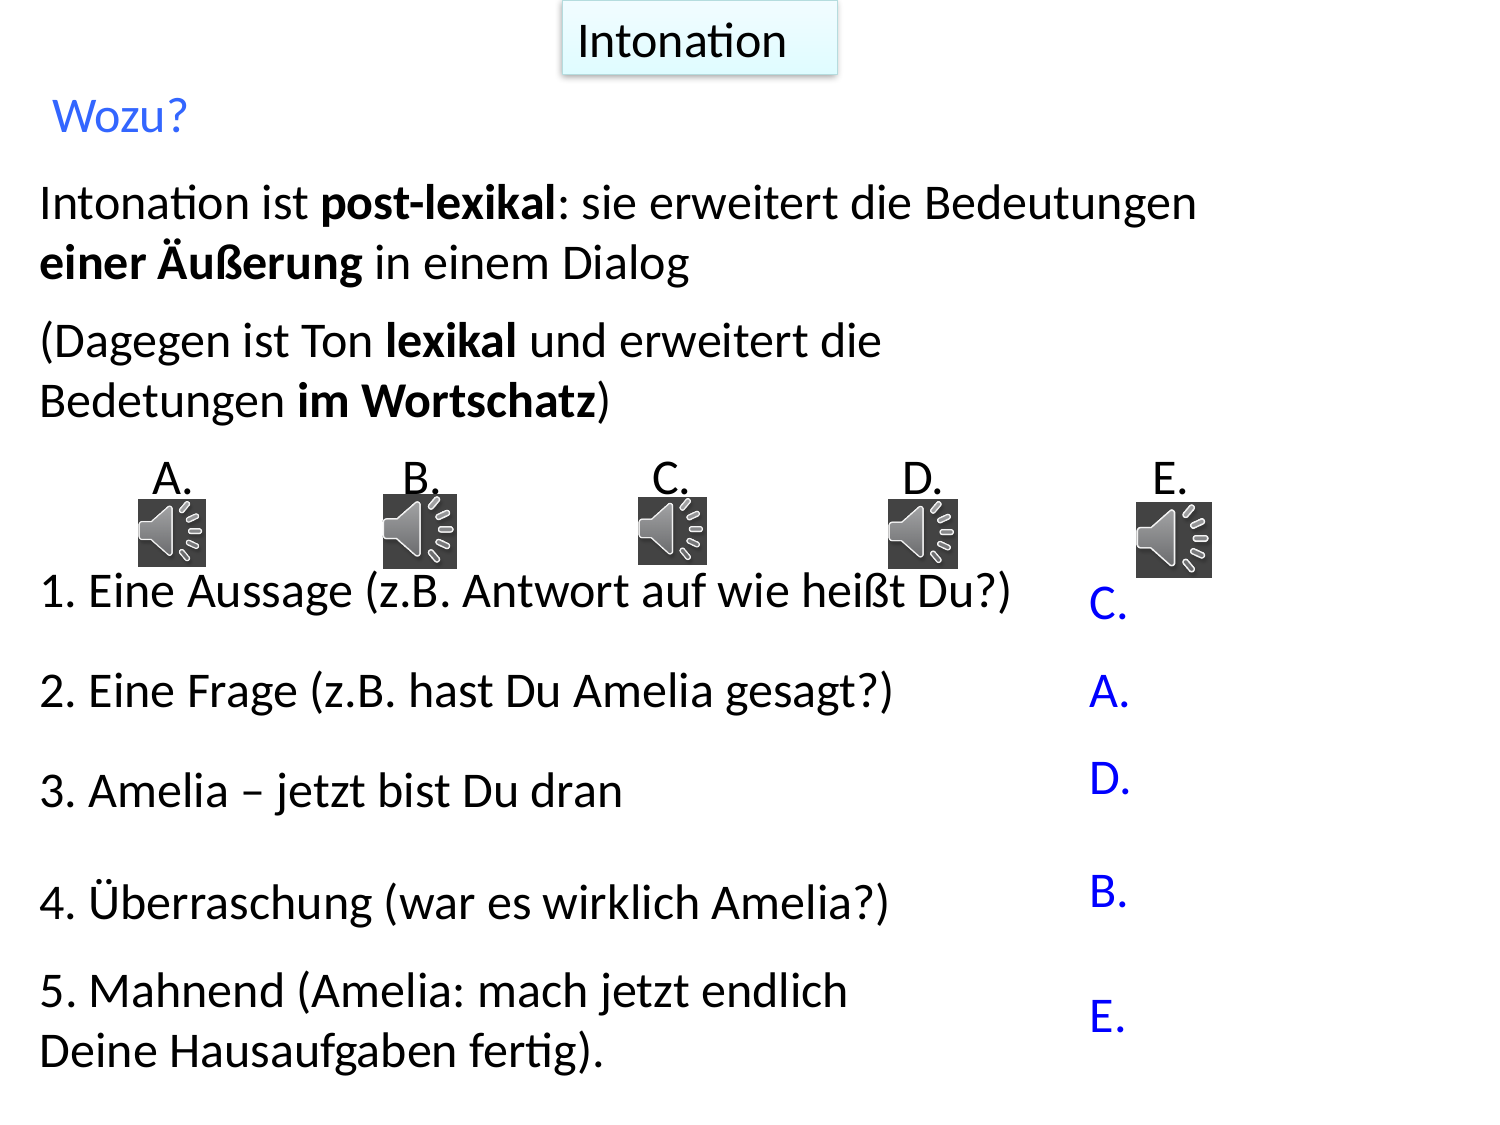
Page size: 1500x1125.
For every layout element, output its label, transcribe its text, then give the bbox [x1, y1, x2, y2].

picture [137, 498, 207, 568]
text_box C. [637, 437, 738, 513]
text_box A. [137, 437, 250, 513]
picture [887, 498, 959, 570]
picture [1135, 501, 1214, 580]
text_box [1074, 562, 1188, 1051]
text_box Wozu? [37, 74, 288, 150]
text_box Intonation ist post-lexikal: sie erweitert die Bedeutungen einer Äußerung in einem Dialog [24, 162, 1275, 298]
picture [381, 493, 459, 570]
text_box D. [887, 437, 988, 513]
text_box (Dagegen ist Ton lexikal und erweitert die Bedetungen im Wortschatz) [24, 299, 913, 435]
text_box Intonation [562, 0, 838, 75]
text_box E. [1137, 437, 1238, 513]
picture [637, 495, 708, 567]
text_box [24, 549, 1063, 1087]
text_box B. [387, 437, 488, 513]
